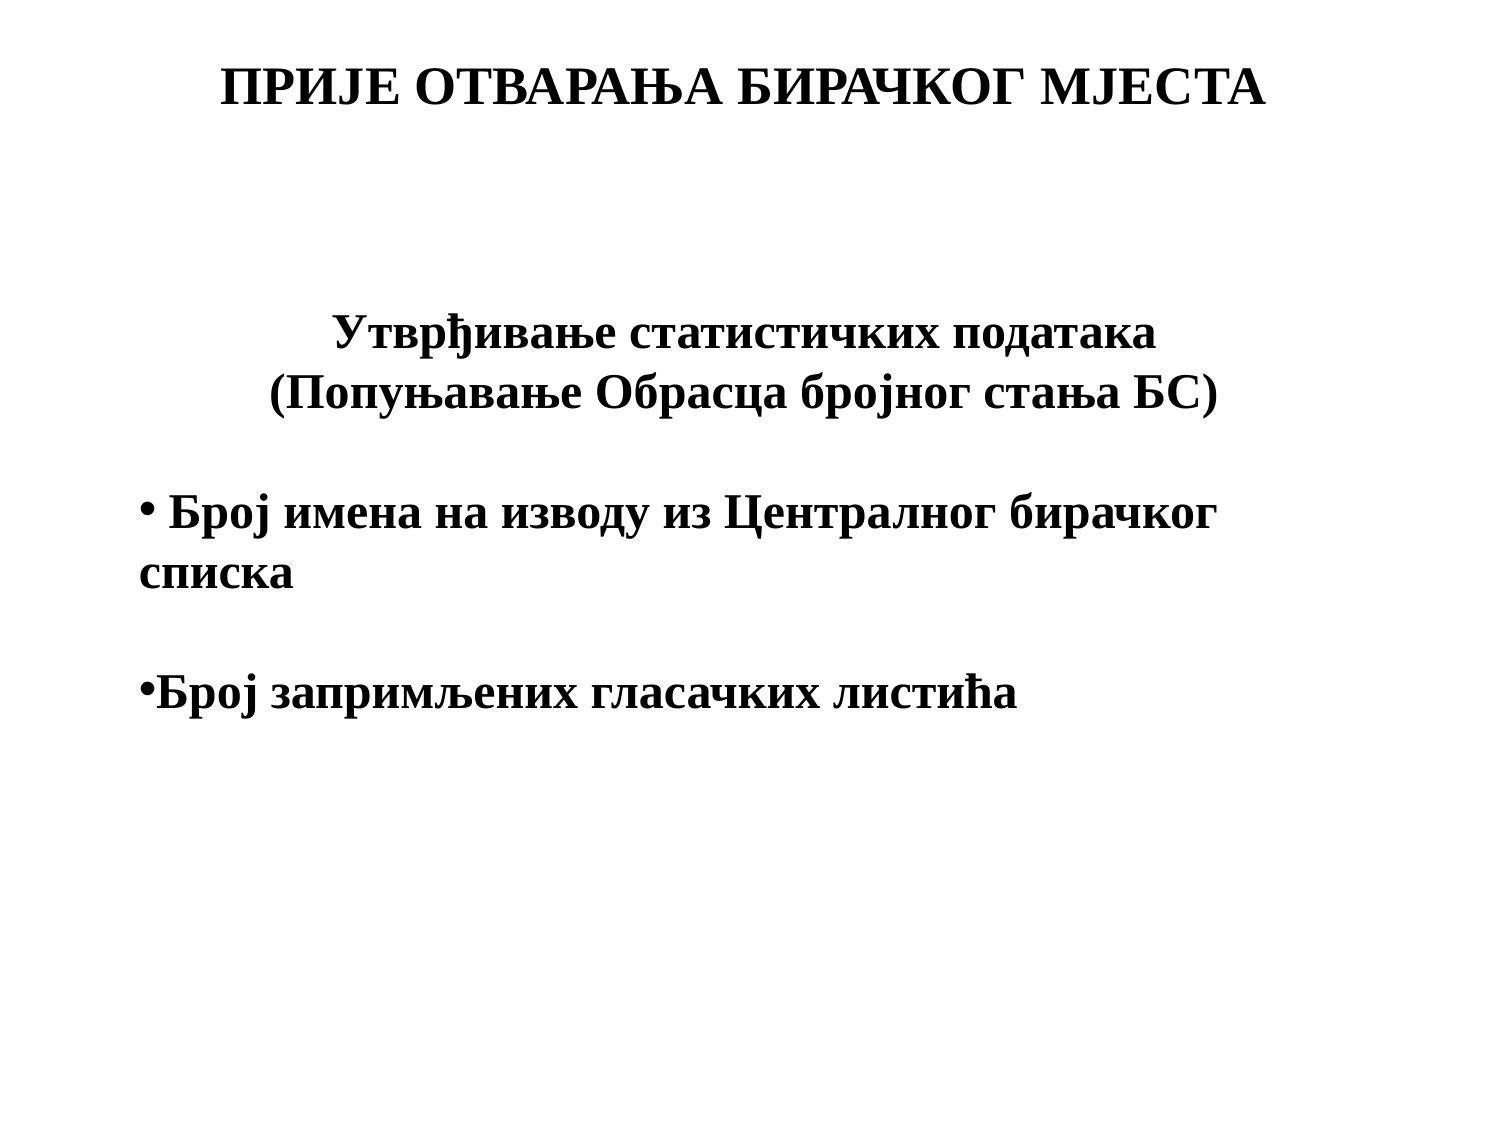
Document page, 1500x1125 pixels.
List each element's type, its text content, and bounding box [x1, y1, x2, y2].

text_box Утврђивање статистичких података (Попуњавање Обрасца бројног стања БС) Број имена на изводу из Централног бирачког списка Број запримљених гласачких листића [123, 290, 1365, 906]
text_box ПРИЈЕ ОТВАРАЊА БИРАЧКОГ МЈЕСТА [76, 42, 1412, 123]
